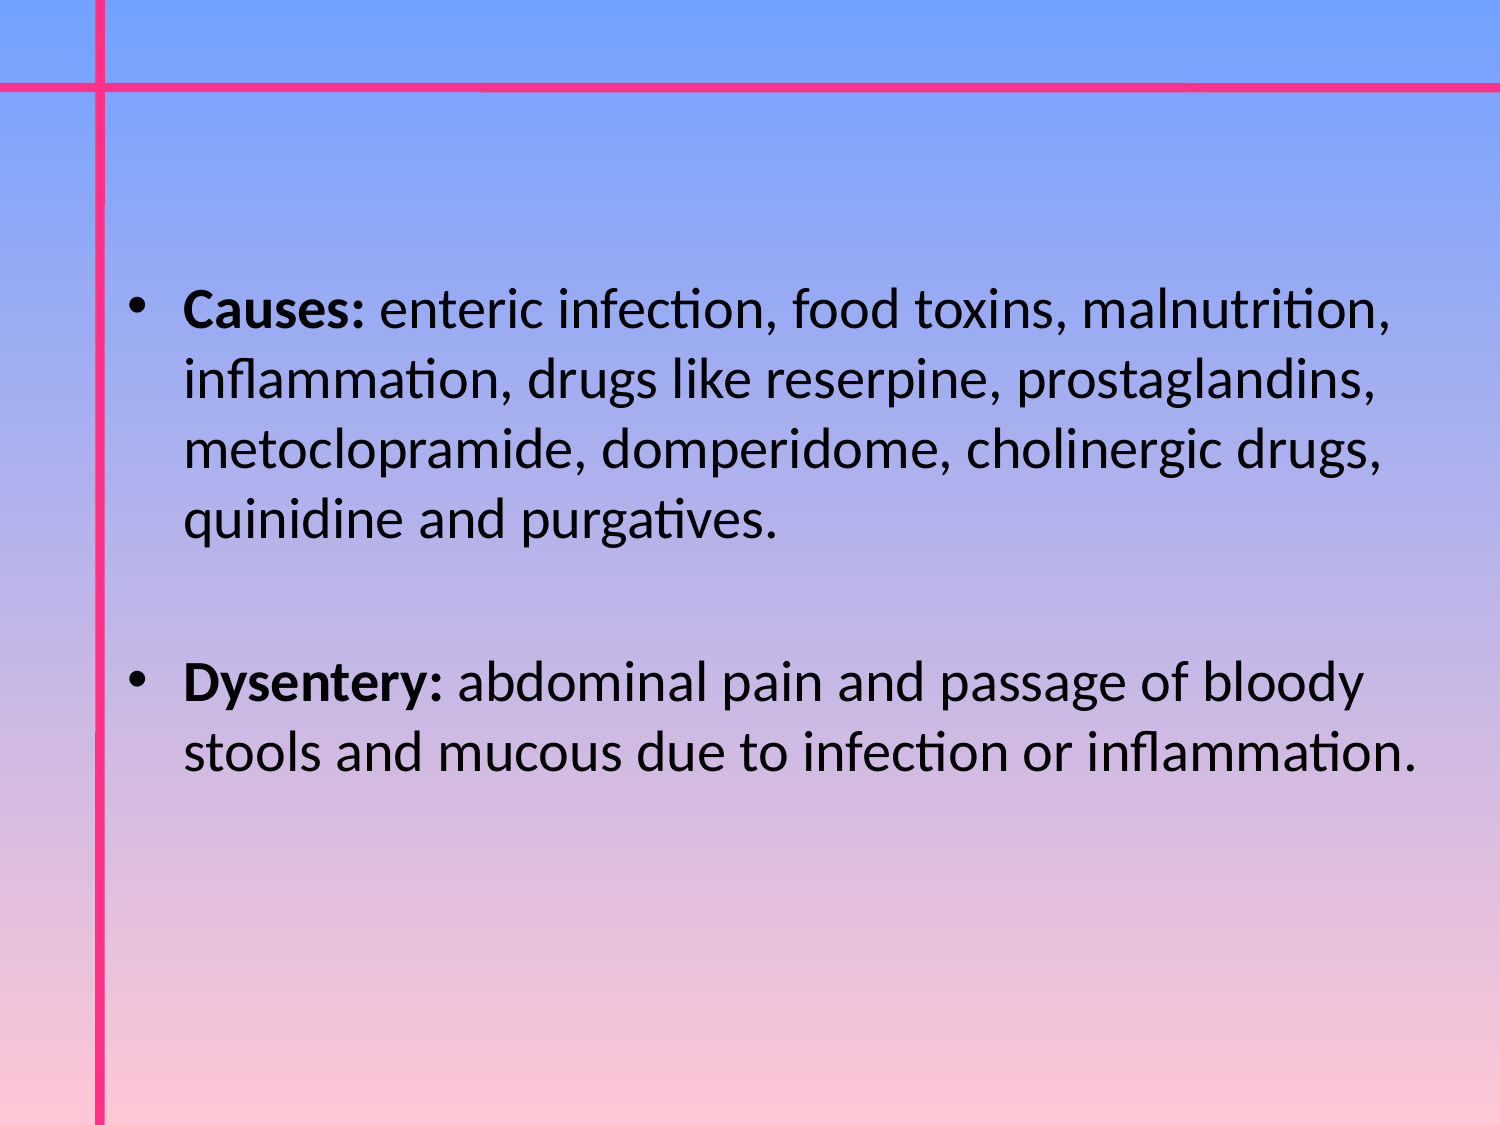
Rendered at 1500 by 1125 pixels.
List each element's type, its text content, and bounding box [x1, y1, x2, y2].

text_box Causes: enteric infection, food toxins, malnutrition, inflammation, drugs like reserpine, prostaglandins, metoclopramide, domperidome, cholinergic drugs, quinidine and purgatives. Dysentery: abdominal pain and passage of bloody stools and mucous due to infection or inflammation. [112, 262, 1463, 1005]
